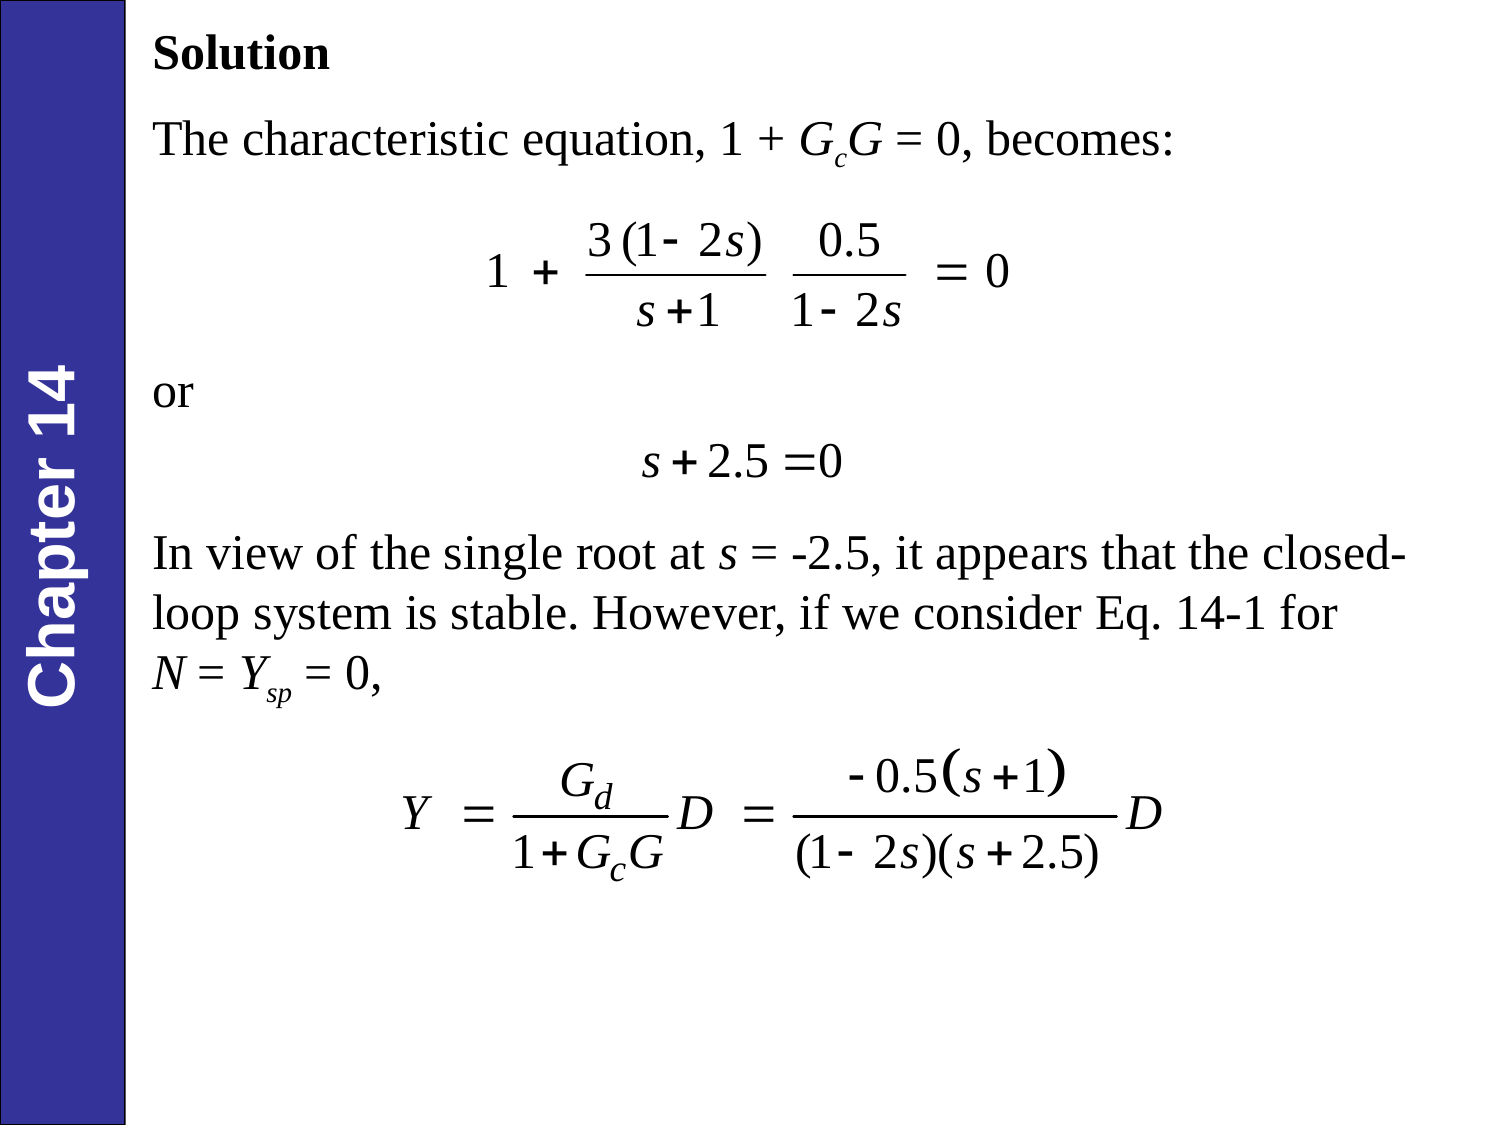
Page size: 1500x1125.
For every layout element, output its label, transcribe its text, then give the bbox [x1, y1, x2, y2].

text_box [399, 745, 1167, 888]
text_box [637, 437, 846, 484]
text_box Solution The characteristic equation, 1 + GcG = 0, becomes: [137, 12, 1450, 181]
text_box In view of the single root at s = -2.5, it appears that the closed-loop system is stable. However, if we consider Eq. 14-1 for N = Ysp = 0, [137, 512, 1425, 716]
text_box or [137, 349, 1450, 425]
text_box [487, 212, 1013, 334]
